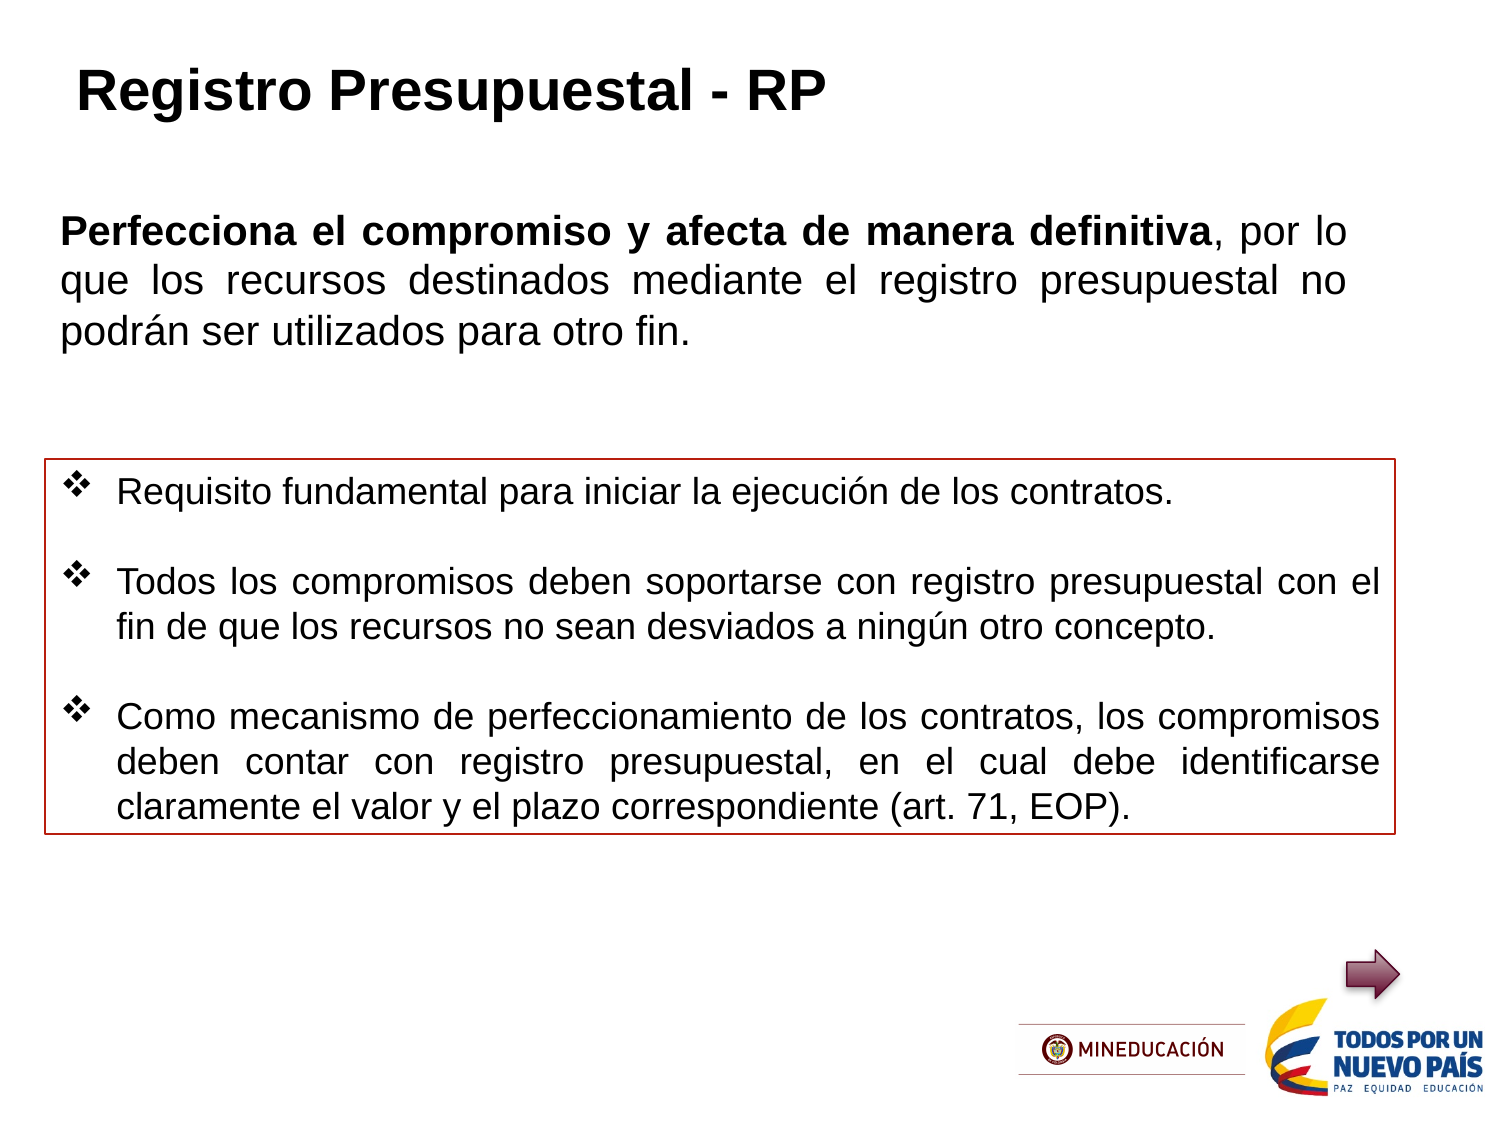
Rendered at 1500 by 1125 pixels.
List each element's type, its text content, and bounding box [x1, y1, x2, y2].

text_box [1346, 949, 1401, 1000]
text_box Registro Presupuestal - RP [61, 20, 1412, 155]
text_box Perfecciona el compromiso y afecta de manera definitiva, por lo que los recursos destinados mediante el registro presupuestal no podrán ser utilizados para otro fin. [45, 195, 1363, 361]
picture [1015, 987, 1495, 1112]
text_box Requisito fundamental para iniciar la ejecución de los contratos. Todos los compromisos deben soportarse con registro presupuestal con el fin de que los recursos no sean desviados a ningún otro concepto. Como mecanismo de perfeccionamiento de los contratos, los compromisos deben contar con registro presupuestal, en el cual debe identificarse claramente el valor y el plazo correspondiente (art. 71, EOP). [45, 459, 1396, 834]
